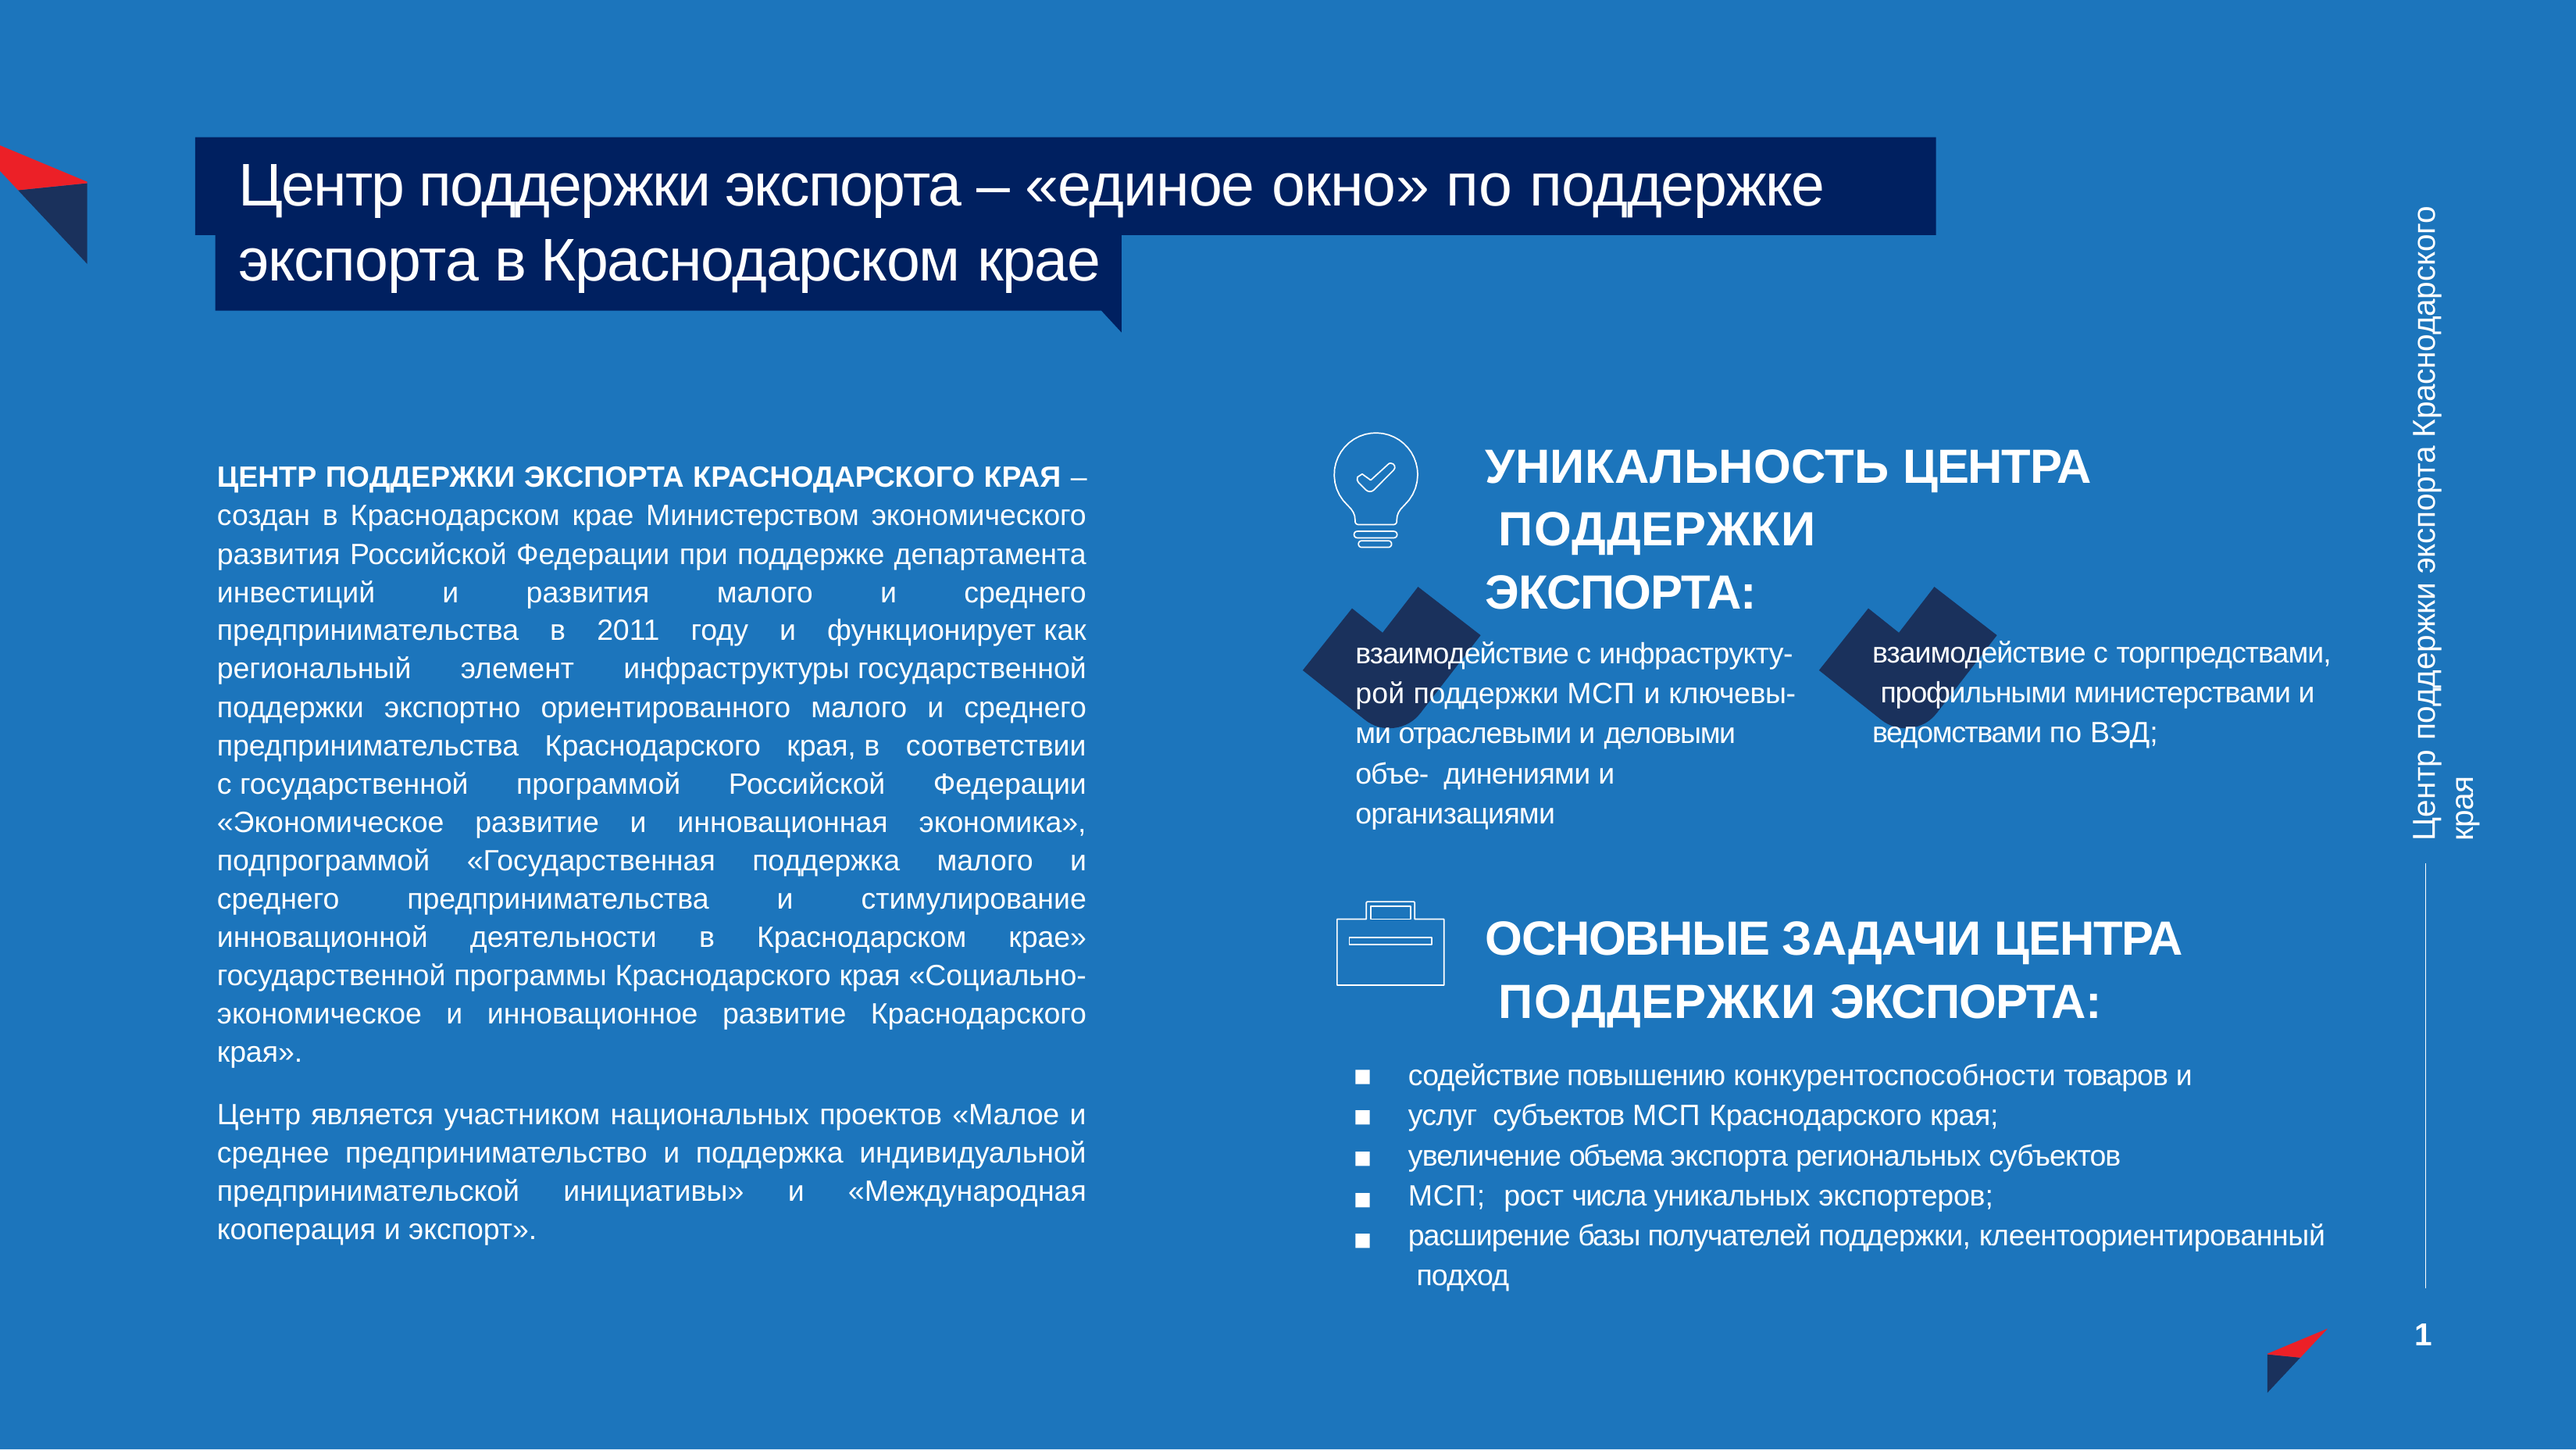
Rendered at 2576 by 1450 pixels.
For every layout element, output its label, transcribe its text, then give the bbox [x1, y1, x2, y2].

text_box УНИКАЛЬНОСТЬ ЦЕНТРА ПОДДЕРЖКИ ЭКСПОРТА: [1483, 428, 2094, 619]
slide_number 1 [2410, 1311, 2437, 1450]
text_box взаимодействие с инфраструкту- рой поддержки МСП и ключевы- ми отраслевыми и деловыми объе- динениями и организациями [1484, 627, 1814, 830]
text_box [1333, 432, 1419, 548]
text_box ЦЕНТР ПОДДЕРЖКИ ЭКСПОРТА КРАСНОДАРСКОГО КРАЯ –создан в Краснодарском крае Министерством экономического развития Российской Федерации при поддержке департамента инвестиций и развития малого и среднего предпринимательства в 2011 году и функционирует как региональный элемент инфраструктуры государственной поддержки экспортно ориентированного малого и среднего предпринимательства Краснодарского края, в соответствии с государственной программой Российской Федерации «Экономическое развитие и инновационная экономика», подпрограммой «Государственная поддержка малого и среднего предпринимательства и стимулирование инновационной деятельности в Краснодарском крае» государственной программы Краснодарского края «Социально-экономическое и инновационное развитие Краснодарского края». Центр является участником национальных проектов «Малое и среднее предпринимательство и поддержка индивидуальной предпринимательской инициативы» и «Международная кооперация и экспорт». [162, 449, 1484, 1252]
text_box ОСНОВНЫЕ ЗАДАЧИ ЦЕНТРА ПОДДЕРЖКИ ЭКСПОРТА: [1484, 900, 2184, 1028]
text_box взаимодействие с торгпредствами, профильными министерствами и ведомствами по ВЭД; [1871, 627, 2334, 749]
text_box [2267, 1328, 2328, 1394]
text_box содействие повышению конкурентоспособности товаров и услуг субъектов МСП Краснодарского края; увеличение объема экспорта региональных субъектов МСП; рост числа уникальных экспортеров; расширение базы получателей поддержки, клеентоориентированный подход [1406, 1049, 2326, 1292]
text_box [0, 145, 87, 265]
title Центр поддержки экспорта – «единое окно» по поддержке экспорта в Краснодарском крае [236, 141, 1907, 385]
text_box [194, 137, 1936, 311]
text_box Центр поддержки экспорта Краснодарского края [2403, 136, 2454, 843]
